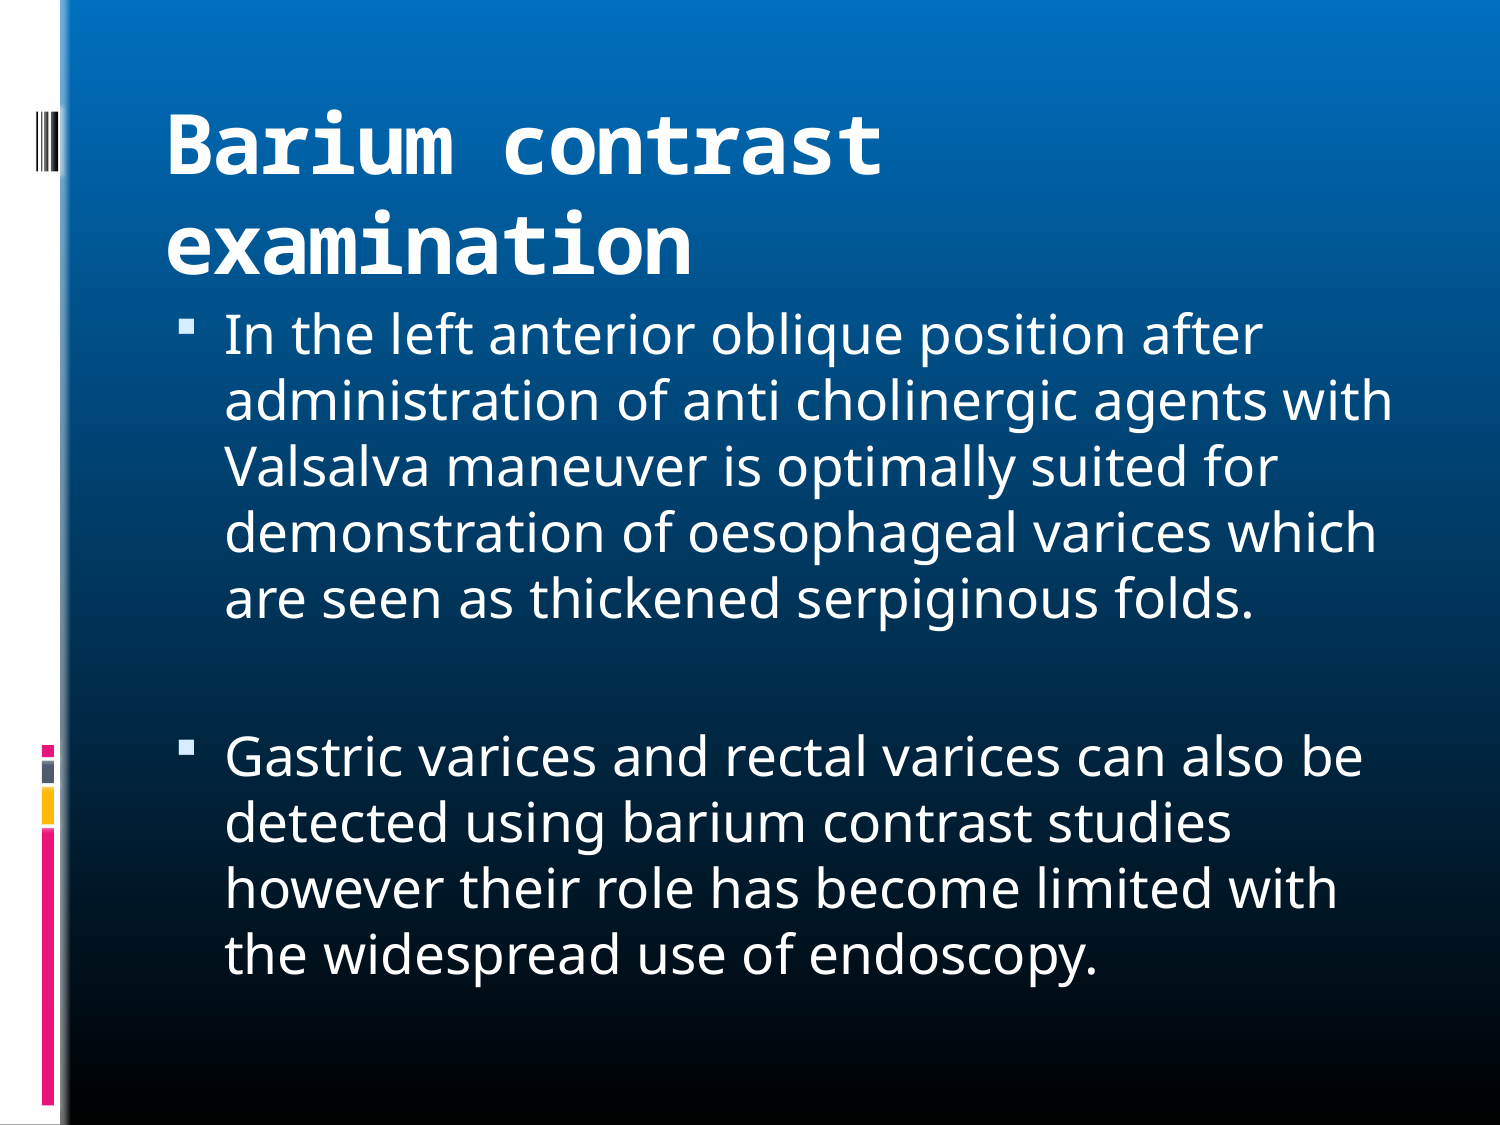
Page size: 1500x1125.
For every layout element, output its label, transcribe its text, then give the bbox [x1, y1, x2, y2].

list In the left anterior oblique position after administration of anti cholinergic agents with Valsalva maneuver is optimally suited for demonstration of oesophageal varices which are seen as thickened serpiginous folds. Gastric varices and rectal varices can also be detected using barium contrast studies however their role has become limited with the widespread use of endoscopy. [150, 292, 1425, 1043]
title Barium contrast examination [150, 83, 1425, 234]
